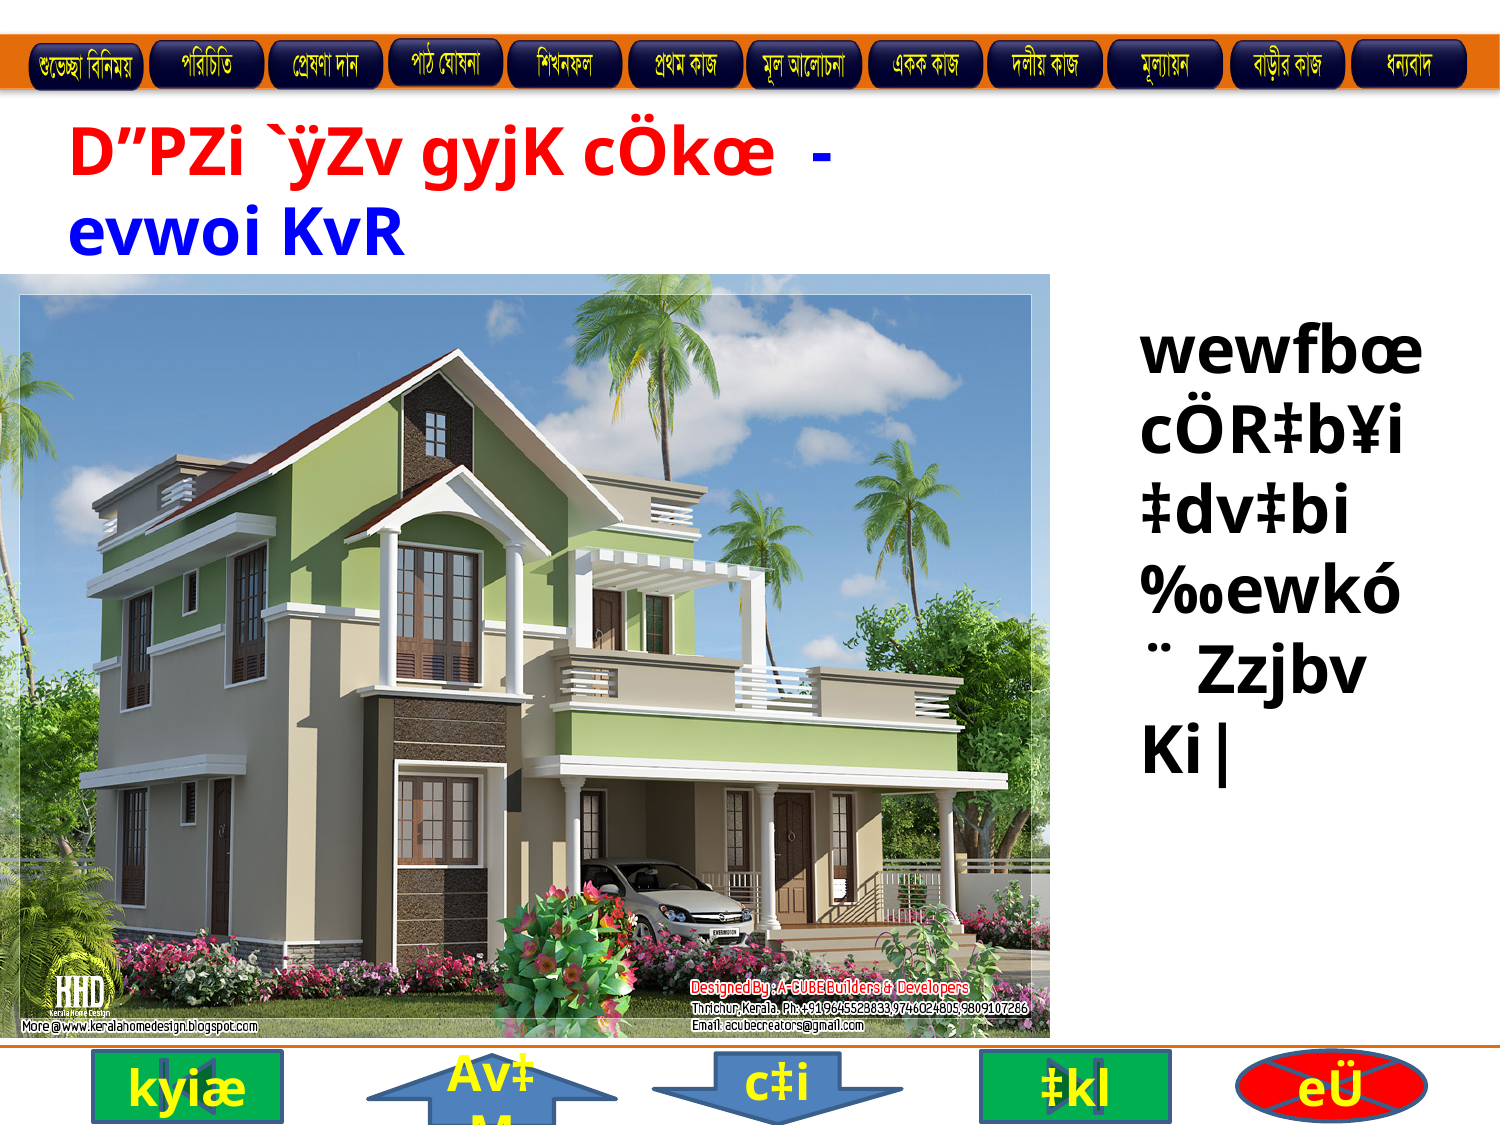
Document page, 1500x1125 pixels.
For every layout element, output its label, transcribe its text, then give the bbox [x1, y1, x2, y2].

text_box D”PZi `ÿZv gyjK cÖkœ - evwoi KvR [53, 101, 1010, 273]
picture [267, 28, 384, 101]
picture [506, 28, 623, 101]
picture [867, 28, 984, 96]
text_box wewfbœ cÖR‡b¥i ‡dv‡bi ‰ewkó¨ Zzjbv Ki| [1125, 299, 1447, 795]
picture [986, 28, 1104, 97]
picture [0, 274, 1051, 1038]
picture [387, 26, 504, 93]
picture [1106, 27, 1224, 99]
picture [1350, 27, 1468, 94]
picture [27, 29, 265, 103]
picture [745, 28, 864, 97]
picture [1229, 28, 1346, 100]
picture [627, 28, 744, 100]
